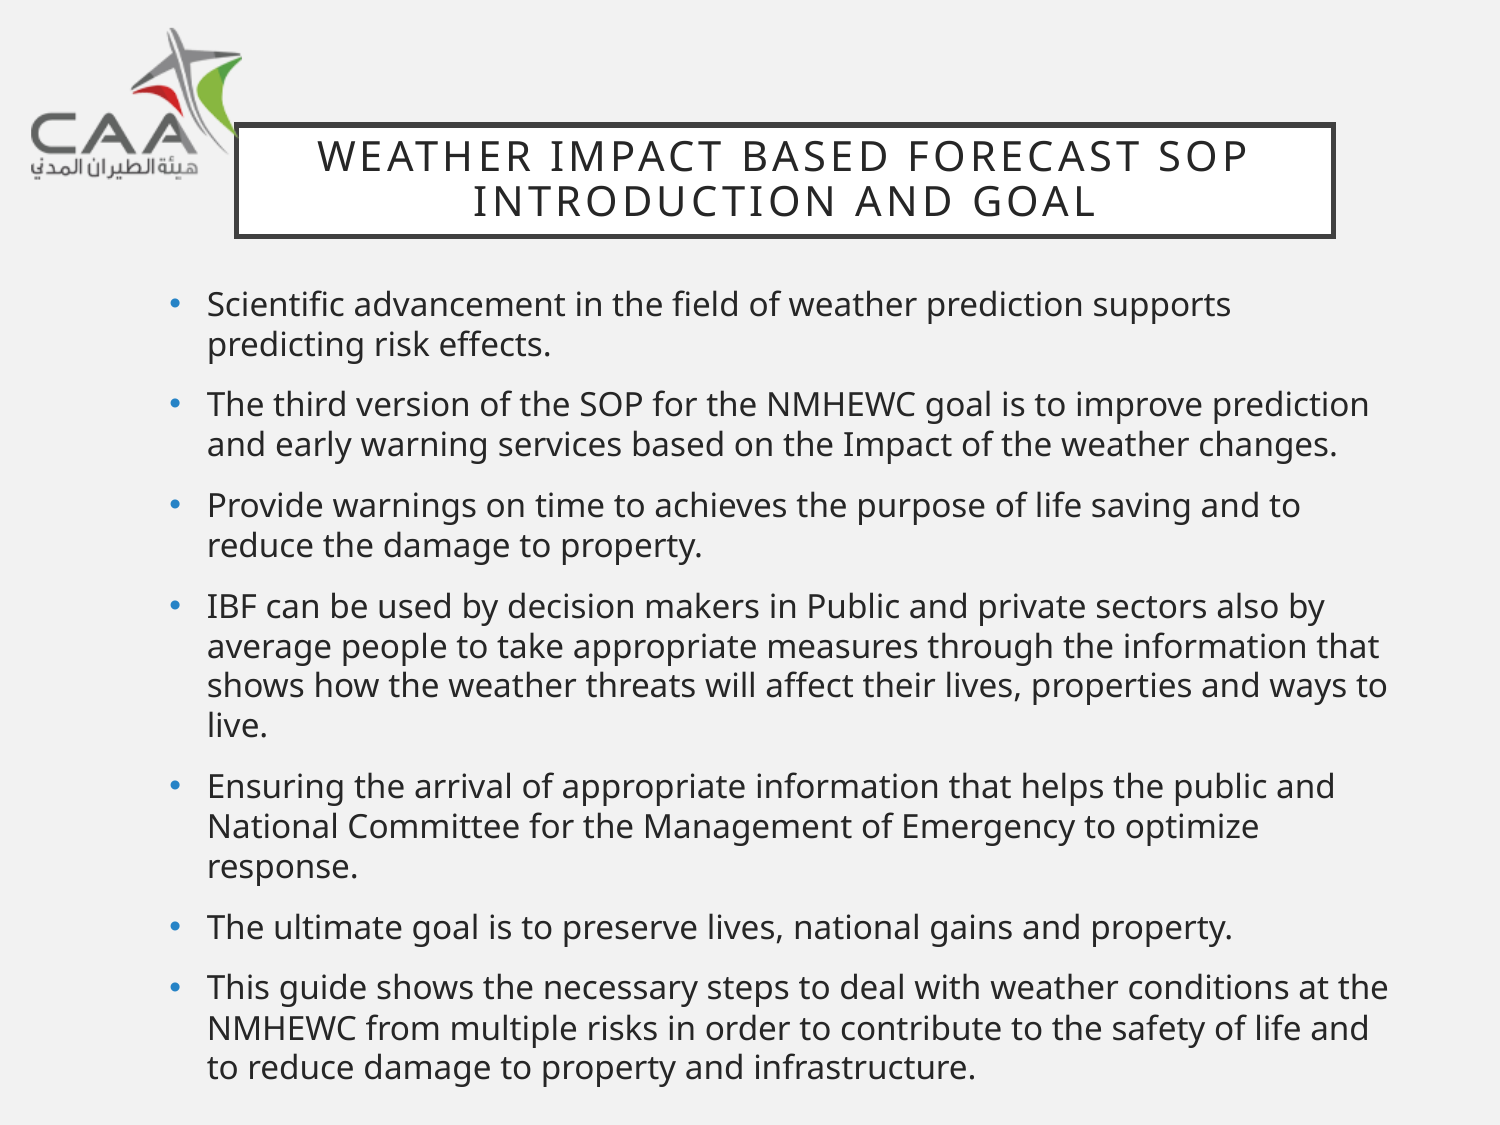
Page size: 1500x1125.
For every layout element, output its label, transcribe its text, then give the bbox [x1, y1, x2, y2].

title Weather Impact based Forecast SOP Introduction and goal [234, 122, 1336, 239]
picture [5, 21, 270, 188]
list Scientific advancement in the field of weather prediction supports predicting risk effects. The third version of the SOP for the NMHEWC goal is to improve prediction and early warning services based on the Impact of the weather changes. Provide warnings on time to achieves the purpose of life saving and to reduce the damage to property. IBF can be used by decision makers in Public and private sectors also by average people to take appropriate measures through the information that shows how the weather threats will affect their lives, properties and ways to live. Ensuring the arrival of appropriate information that helps the public and National Committee for the Management of Emergency to optimize response. The ultimate goal is to preserve lives, national gains and property. This guide shows the necessary steps to deal with weather conditions at the NMHEWC from multiple risks in order to contribute to the safety of life and to reduce damage to property and infrastructure. [154, 275, 1416, 1088]
